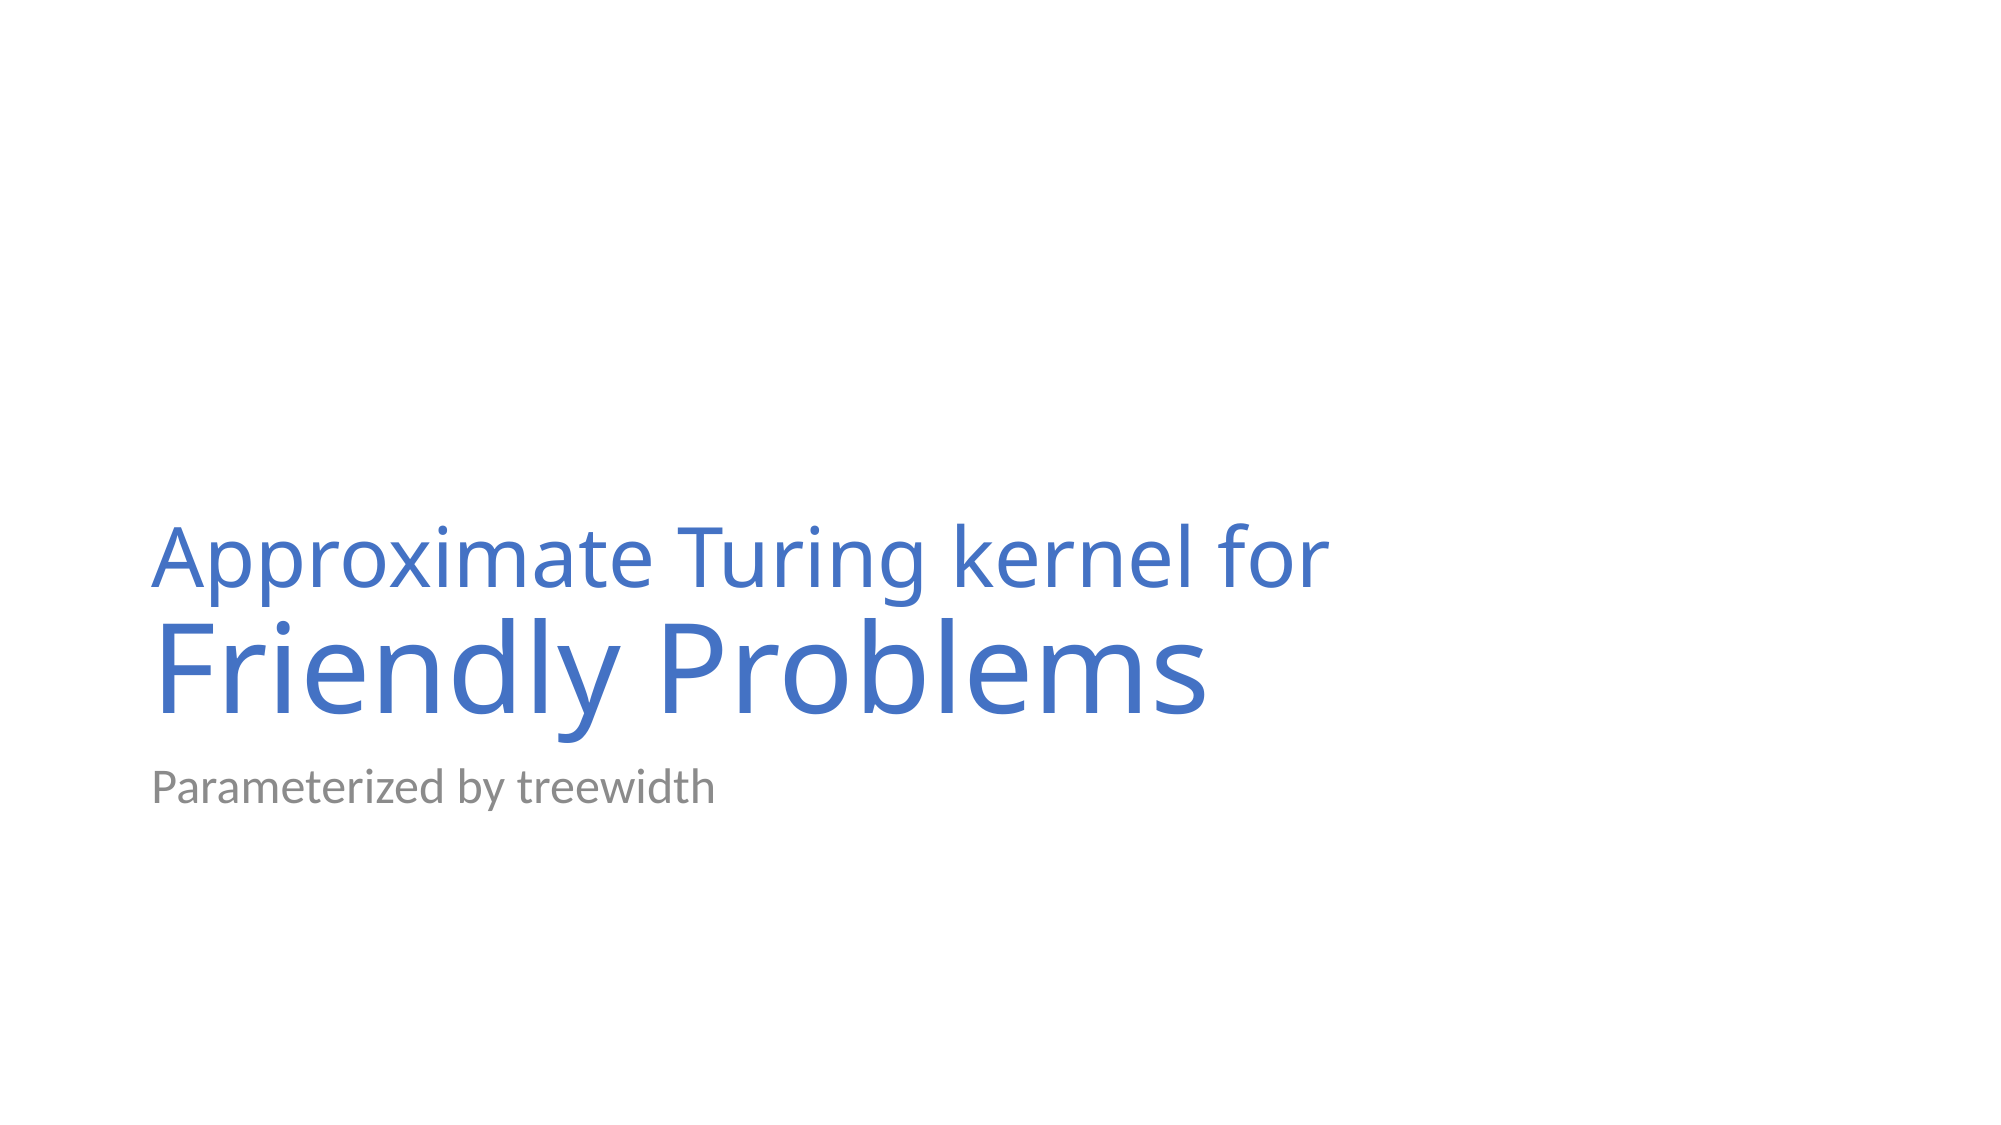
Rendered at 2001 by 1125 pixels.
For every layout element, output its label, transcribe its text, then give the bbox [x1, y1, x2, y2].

title Approximate Turing kernel for Friendly Problems [136, 280, 1862, 749]
list Parameterized by treewidth [136, 752, 1862, 999]
